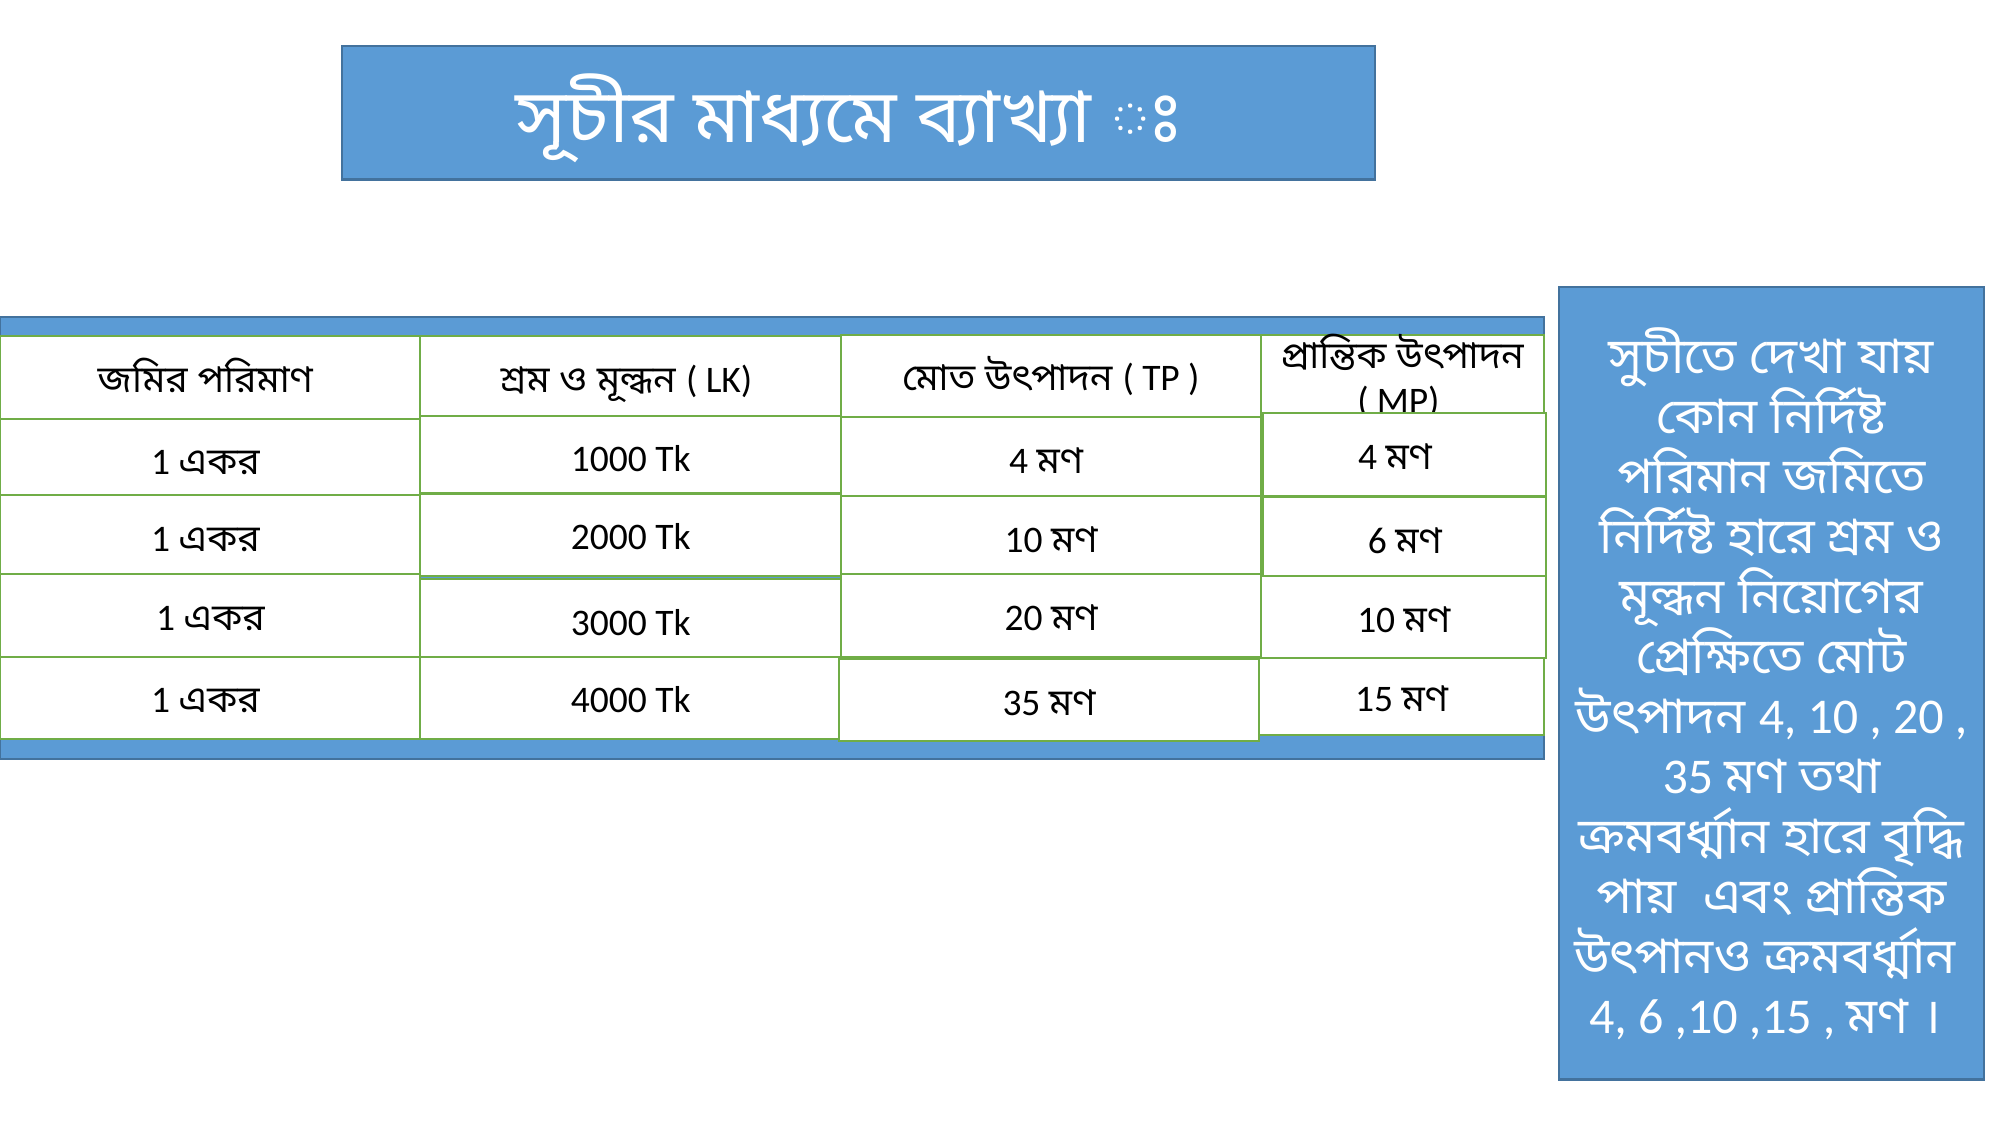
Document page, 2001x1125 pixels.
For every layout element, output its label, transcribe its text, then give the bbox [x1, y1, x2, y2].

text_box [0, 316, 1545, 335]
text_box 20 মণ [840, 573, 1262, 658]
text_box প্রান্তিক উৎপাদন ( MP) [1260, 334, 1545, 418]
text_box 1 একর [0, 573, 421, 656]
text_box সুচীতে দেখা যায় কোন নির্দিষ্ট পরিমান জমিতে নির্দিষ্ট হারে শ্রম ও মূল্ধন নিয়োগের প্রেক্ষিতে মোট উৎপাদন 4, 10 , 20 , 35 মণ তথা ক্রমবর্ধ্মান হারে বৃদ্ধি পায় এবং প্রান্তিক উৎপানও ক্রমবর্ধ্মান 4, 6 ,10 ,15 , মণ । [1558, 286, 1985, 1081]
text_box জমির পরিমাণ [0, 335, 419, 418]
text_box 4 মণ [1262, 412, 1547, 497]
text_box 1 একর [0, 494, 419, 573]
text_box সূচীর মাধ্যমে ব্যাখ্যা ঃ [341, 45, 1376, 181]
text_box 2000 Tk [419, 492, 842, 577]
text_box শ্রম ও মূল্ধন ( LK) [419, 335, 840, 415]
text_box 4000 Tk [419, 656, 842, 740]
text_box 10 মণ [840, 495, 1262, 573]
text_box 10 মণ [1260, 575, 1547, 659]
text_box 3000 Tk [421, 578, 842, 656]
text_box 4 মণ [840, 416, 1262, 495]
text_box 1 একর [0, 418, 419, 494]
text_box 6 মণ [1262, 497, 1547, 575]
text_box [0, 736, 1545, 760]
text_box 1000 Tk [419, 415, 842, 492]
text_box 15 মণ [1260, 659, 1545, 736]
text_box মোত উৎপাদন ( TP ) [840, 334, 1260, 416]
text_box 1 একর [0, 656, 419, 740]
text_box 35 মণ [838, 658, 1260, 742]
